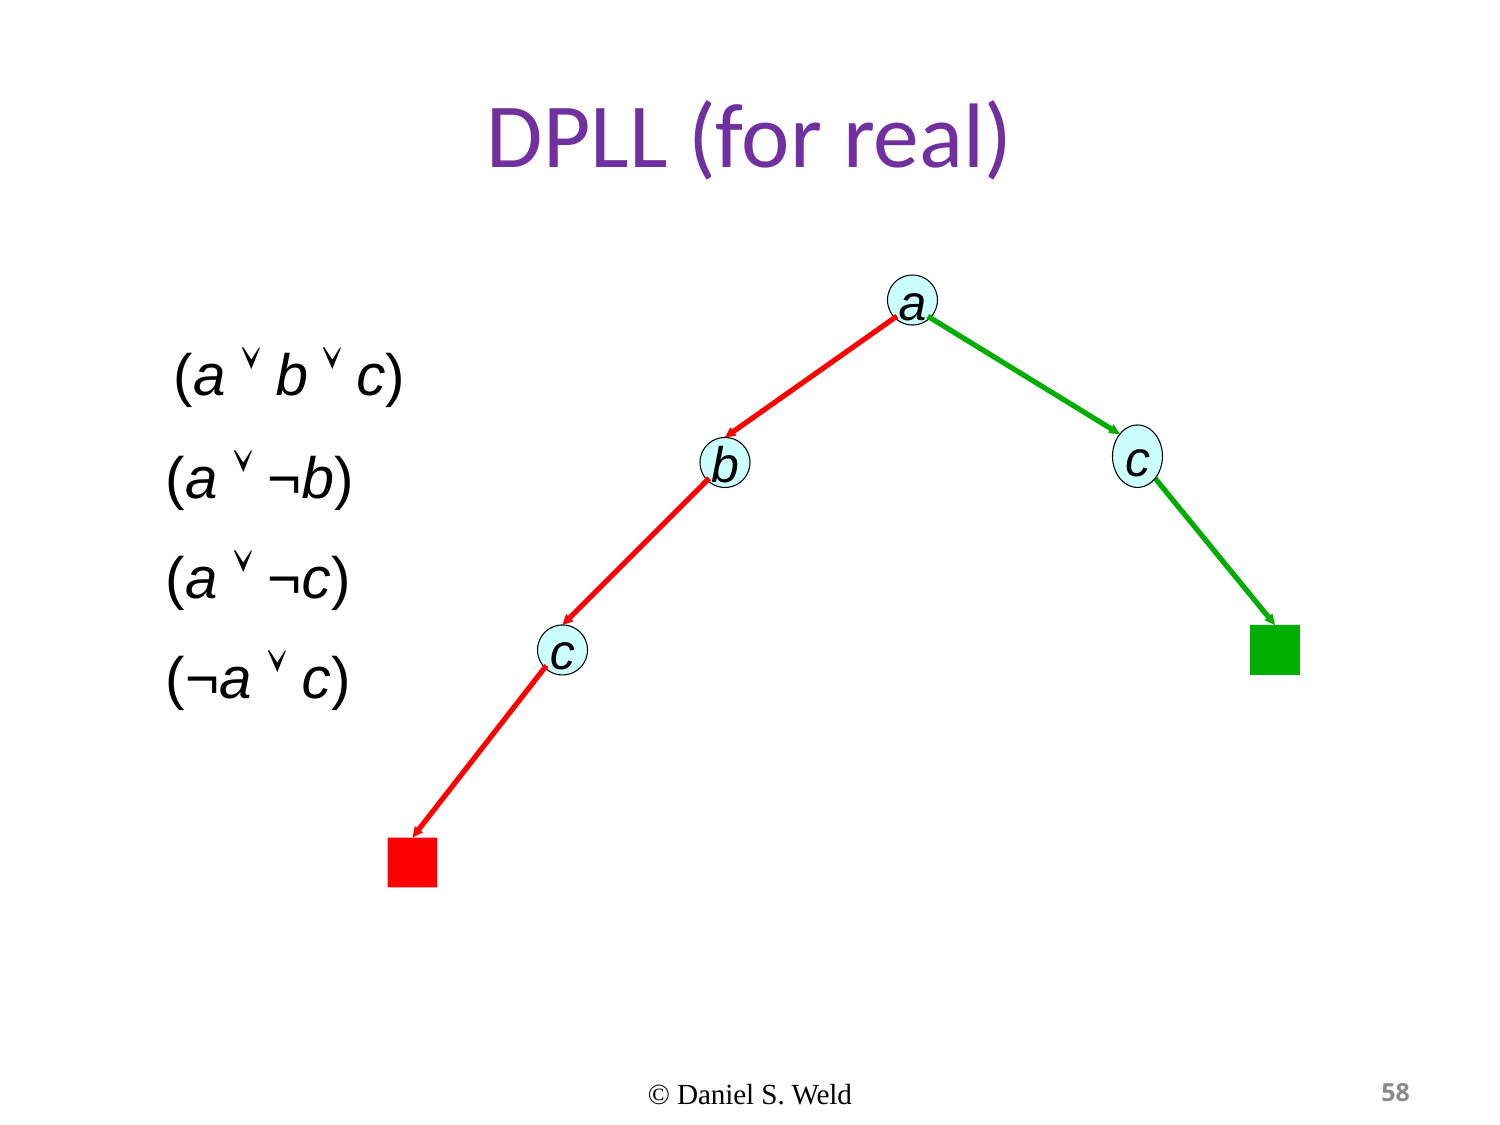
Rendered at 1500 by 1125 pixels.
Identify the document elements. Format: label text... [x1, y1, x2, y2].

text_box [1250, 624, 1300, 675]
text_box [724, 317, 896, 438]
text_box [412, 667, 545, 838]
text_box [562, 479, 708, 626]
text_box a [887, 275, 938, 326]
text_box b [699, 438, 751, 488]
text_box [387, 837, 438, 888]
slide_number 58 [1074, 1063, 1425, 1124]
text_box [929, 317, 1120, 435]
text_box (a  b  c) [166, 337, 413, 408]
footer © Daniel S. Weld [512, 1063, 988, 1124]
text_box (a  ¬c) [158, 540, 359, 611]
text_box c [1112, 424, 1163, 488]
text_box (a  ¬b) [158, 440, 362, 511]
text_box c [537, 625, 588, 675]
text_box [1154, 478, 1276, 626]
title DPLL (for real) [74, 37, 1426, 226]
text_box (¬a  c) [158, 640, 359, 711]
